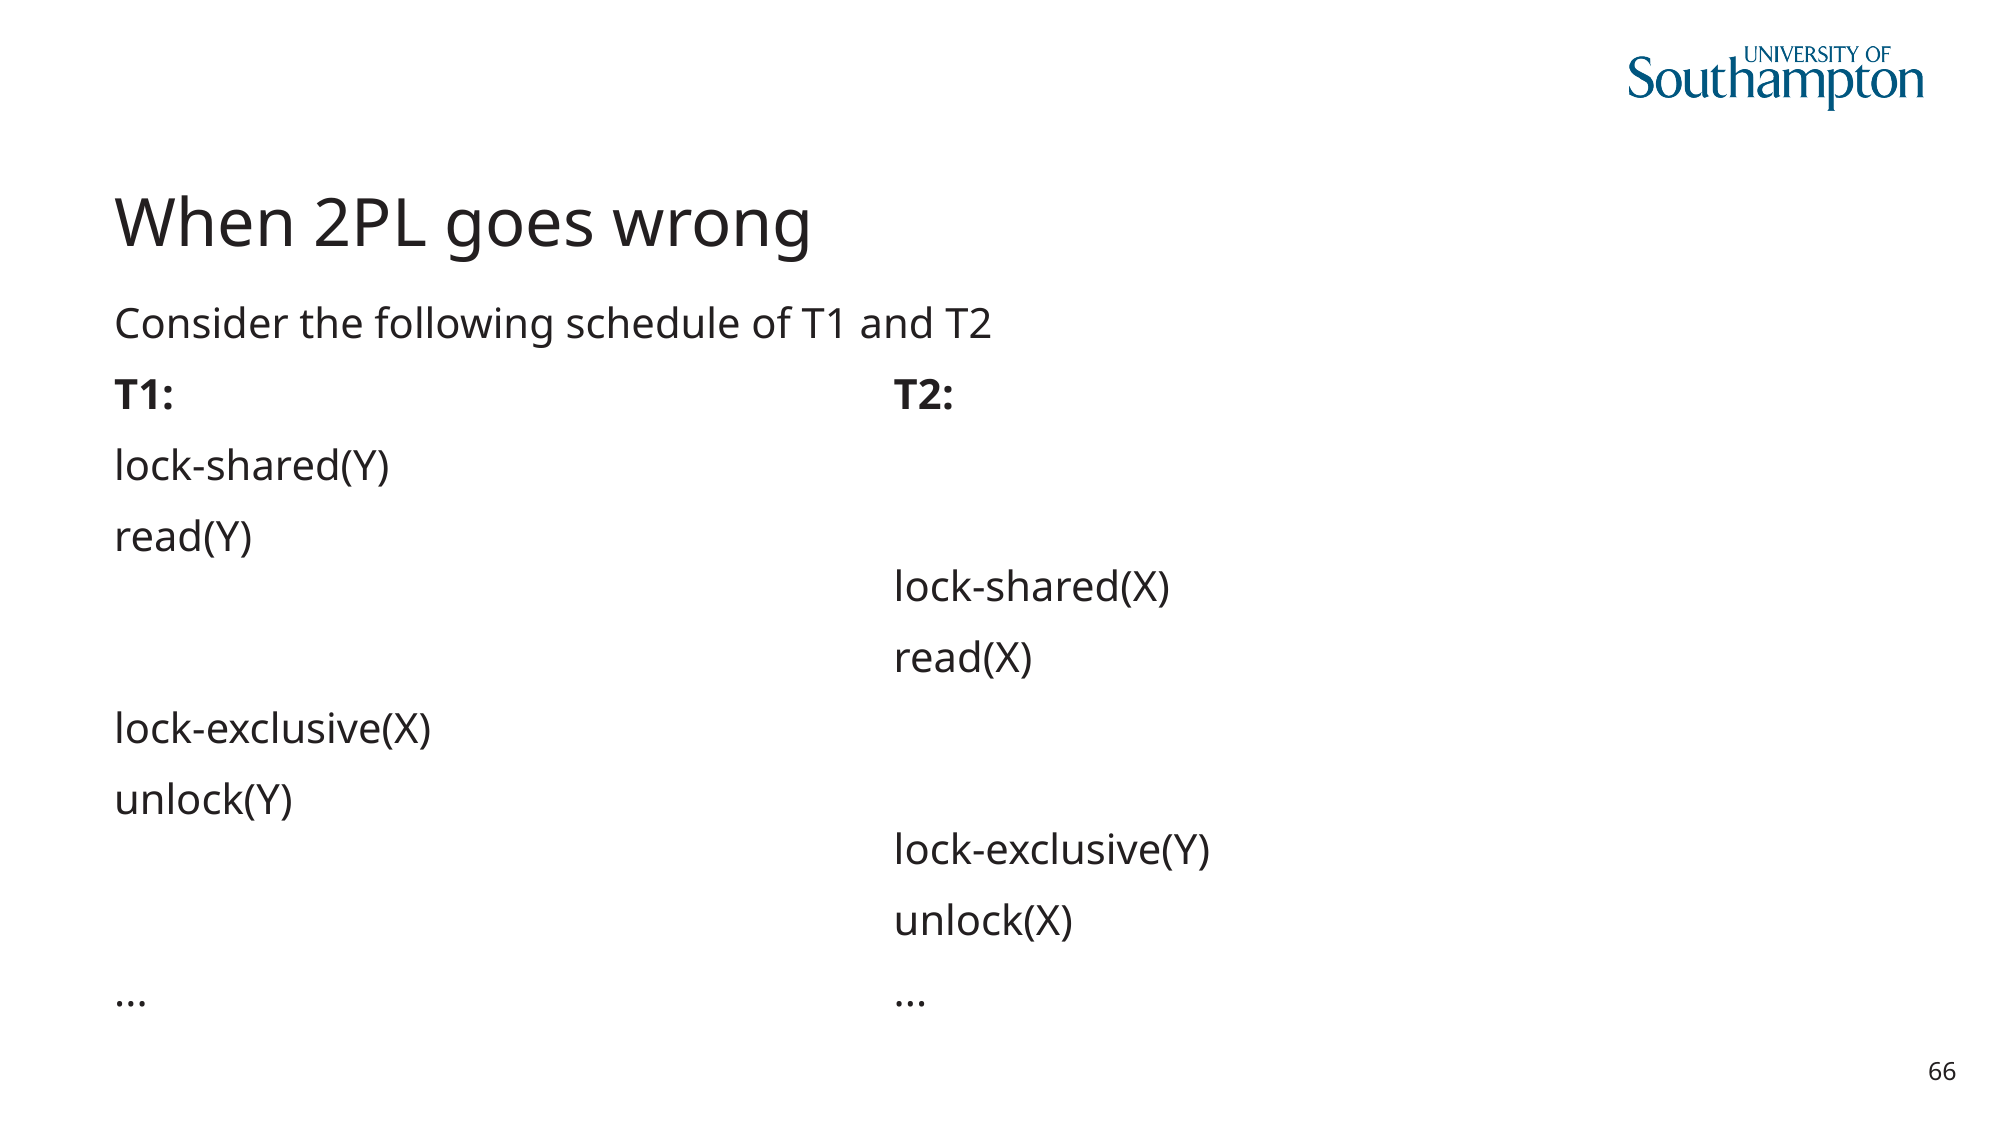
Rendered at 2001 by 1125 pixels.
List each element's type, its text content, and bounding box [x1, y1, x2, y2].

list Consider the following schedule of T1 and T2 T1: T2: lock-shared(Y) read(Y) lock-shared(X) read(X) lock-exclusive(X) unlock(Y) lock-exclusive(Y) unlock(X) ... ... [102, 290, 1898, 1024]
title When 2PL goes wrong [102, 113, 1898, 268]
picture [1629, 71, 1648, 95]
picture [1629, 46, 1924, 111]
picture [1869, 48, 1877, 60]
